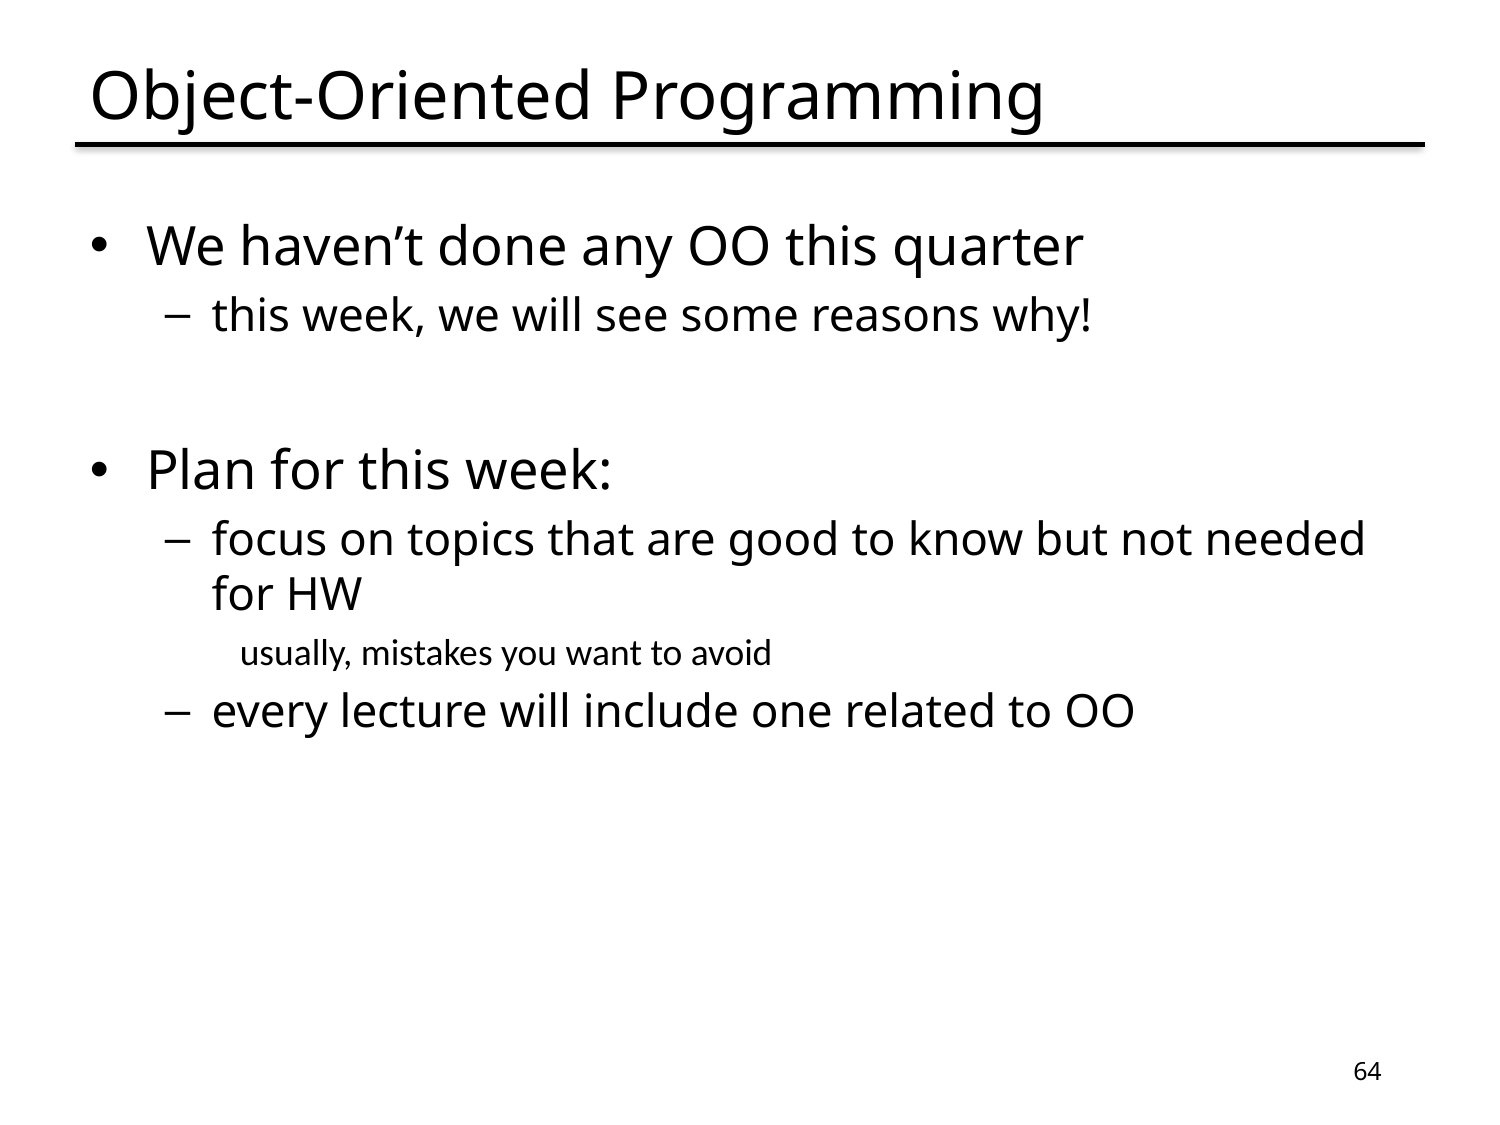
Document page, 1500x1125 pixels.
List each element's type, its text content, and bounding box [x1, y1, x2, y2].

slide_number 64 [1059, 1042, 1397, 1103]
title Object-Oriented Programming [75, 45, 1425, 145]
list We haven’t done any OO this quarter this week, we will see some reasons why! Plan for this week: focus on topics that are good to know but not needed for HW usually, mistakes you want to avoid every lecture will include one related to OO [75, 204, 1425, 1048]
